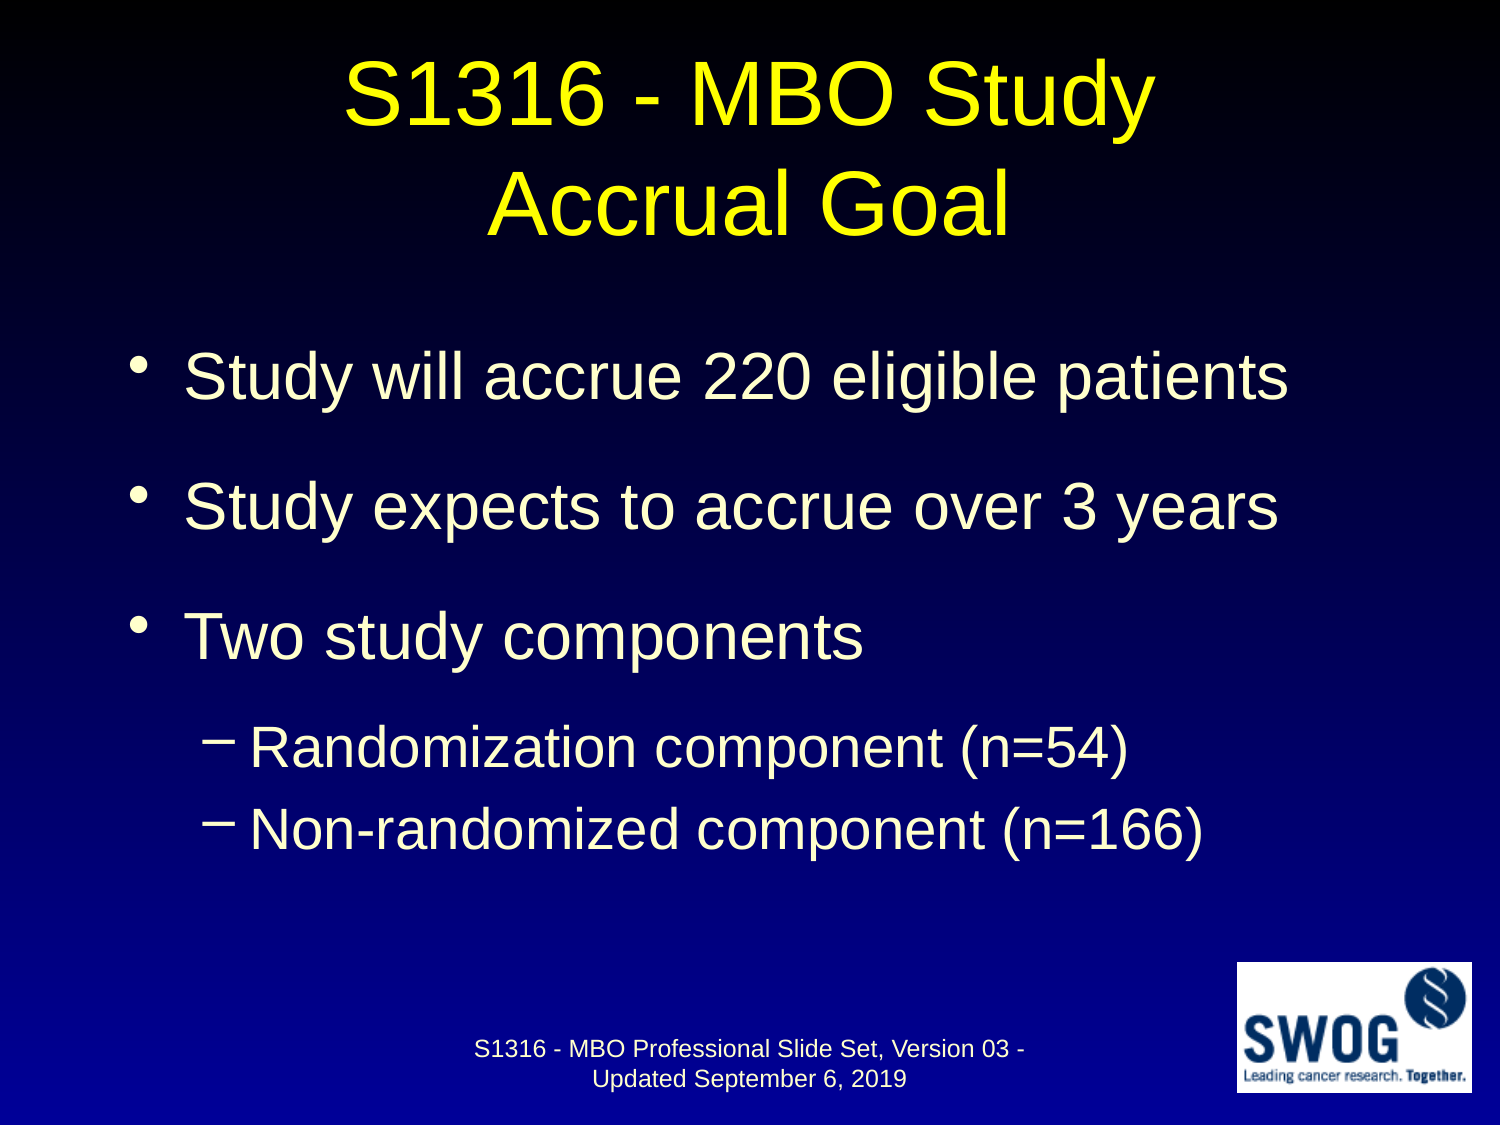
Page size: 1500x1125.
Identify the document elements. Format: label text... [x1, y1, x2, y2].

picture [1237, 962, 1472, 1093]
list Study will accrue 220 eligible patients Study expects to accrue over 3 years Two study components Randomization component (n=54) Non-randomized component (n=166) [112, 324, 1388, 1000]
footer S1316 - MBO Professional Slide Set, Version 03 - Updated September 6, 2019 [437, 1025, 1063, 1100]
title S1316 - MBO Study Accrual Goal [112, 50, 1388, 238]
